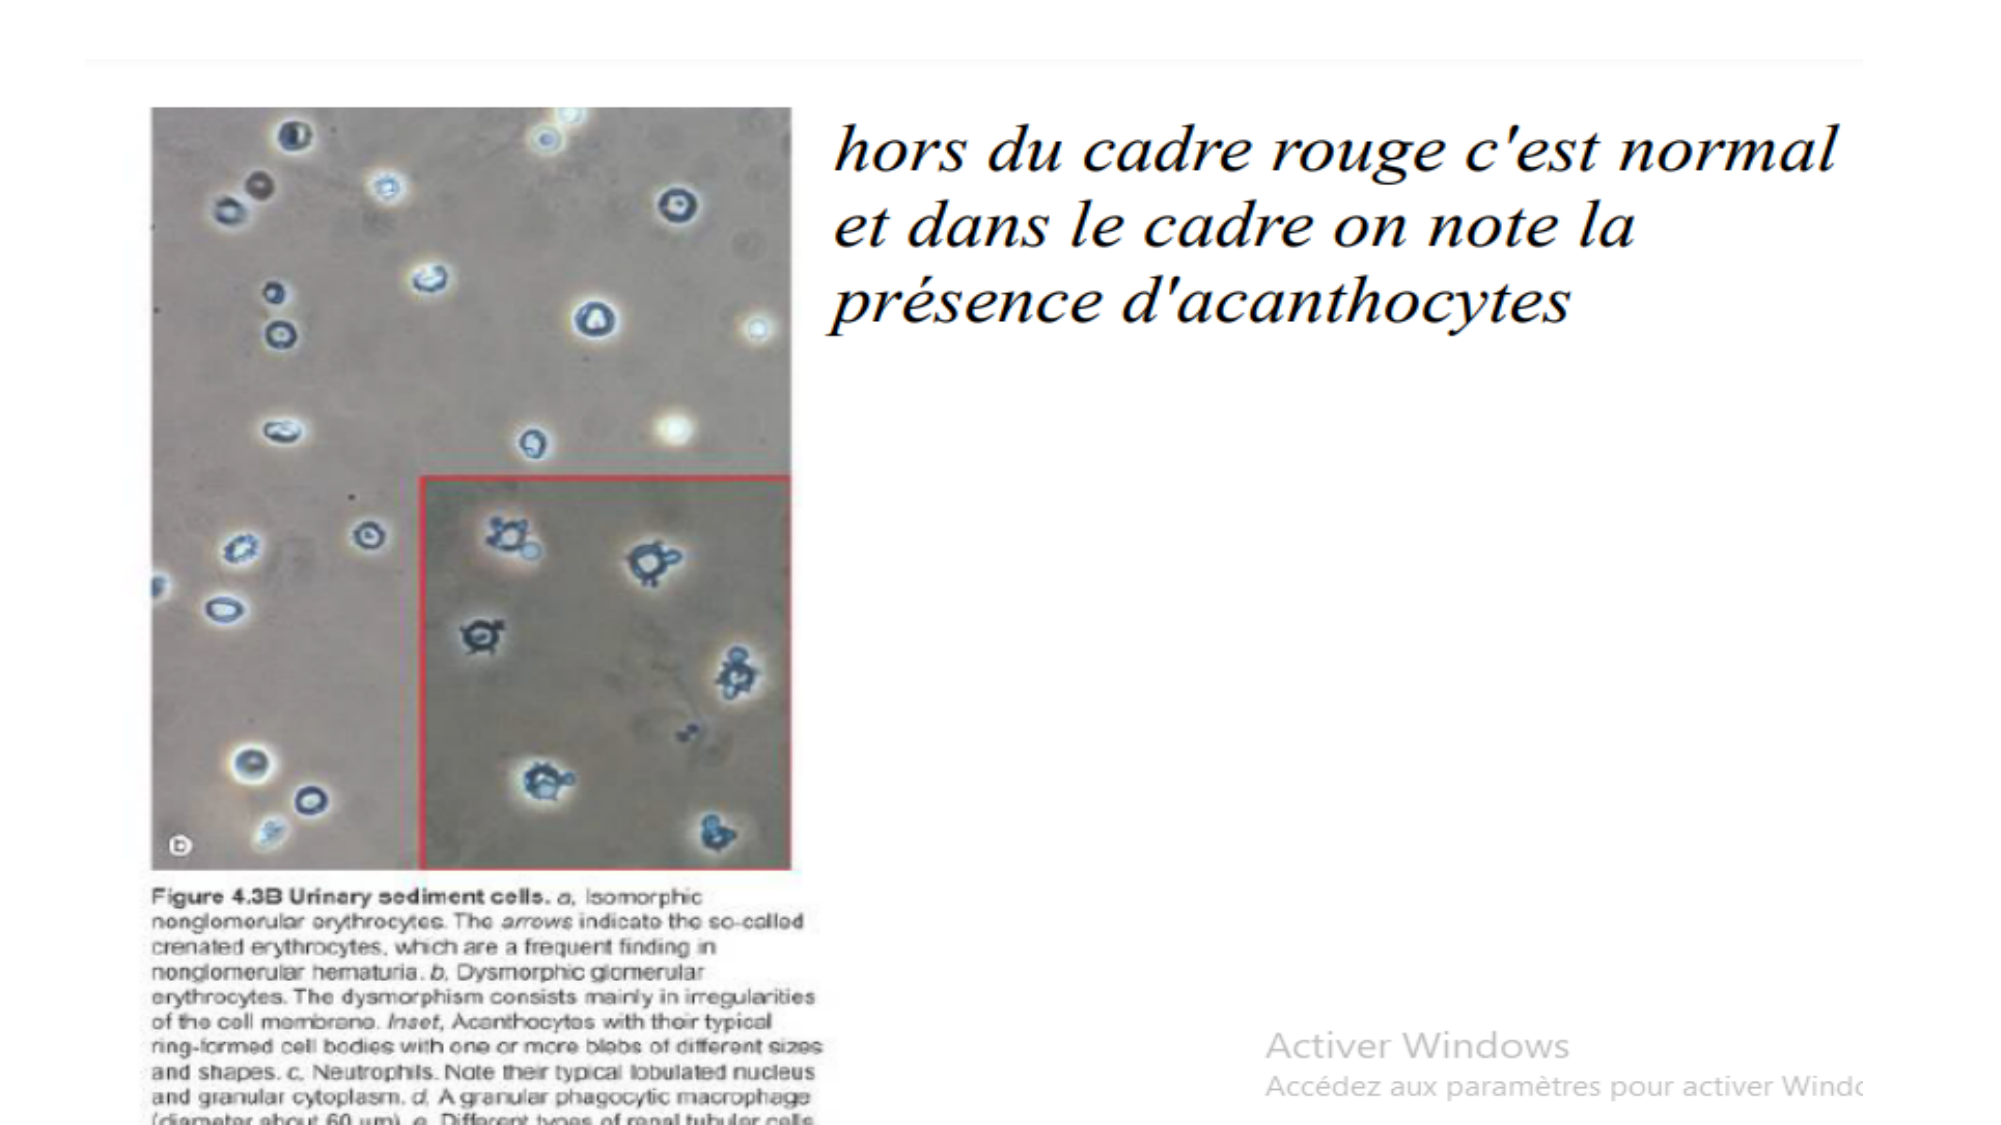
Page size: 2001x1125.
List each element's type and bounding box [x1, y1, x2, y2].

list [85, 59, 1863, 1125]
